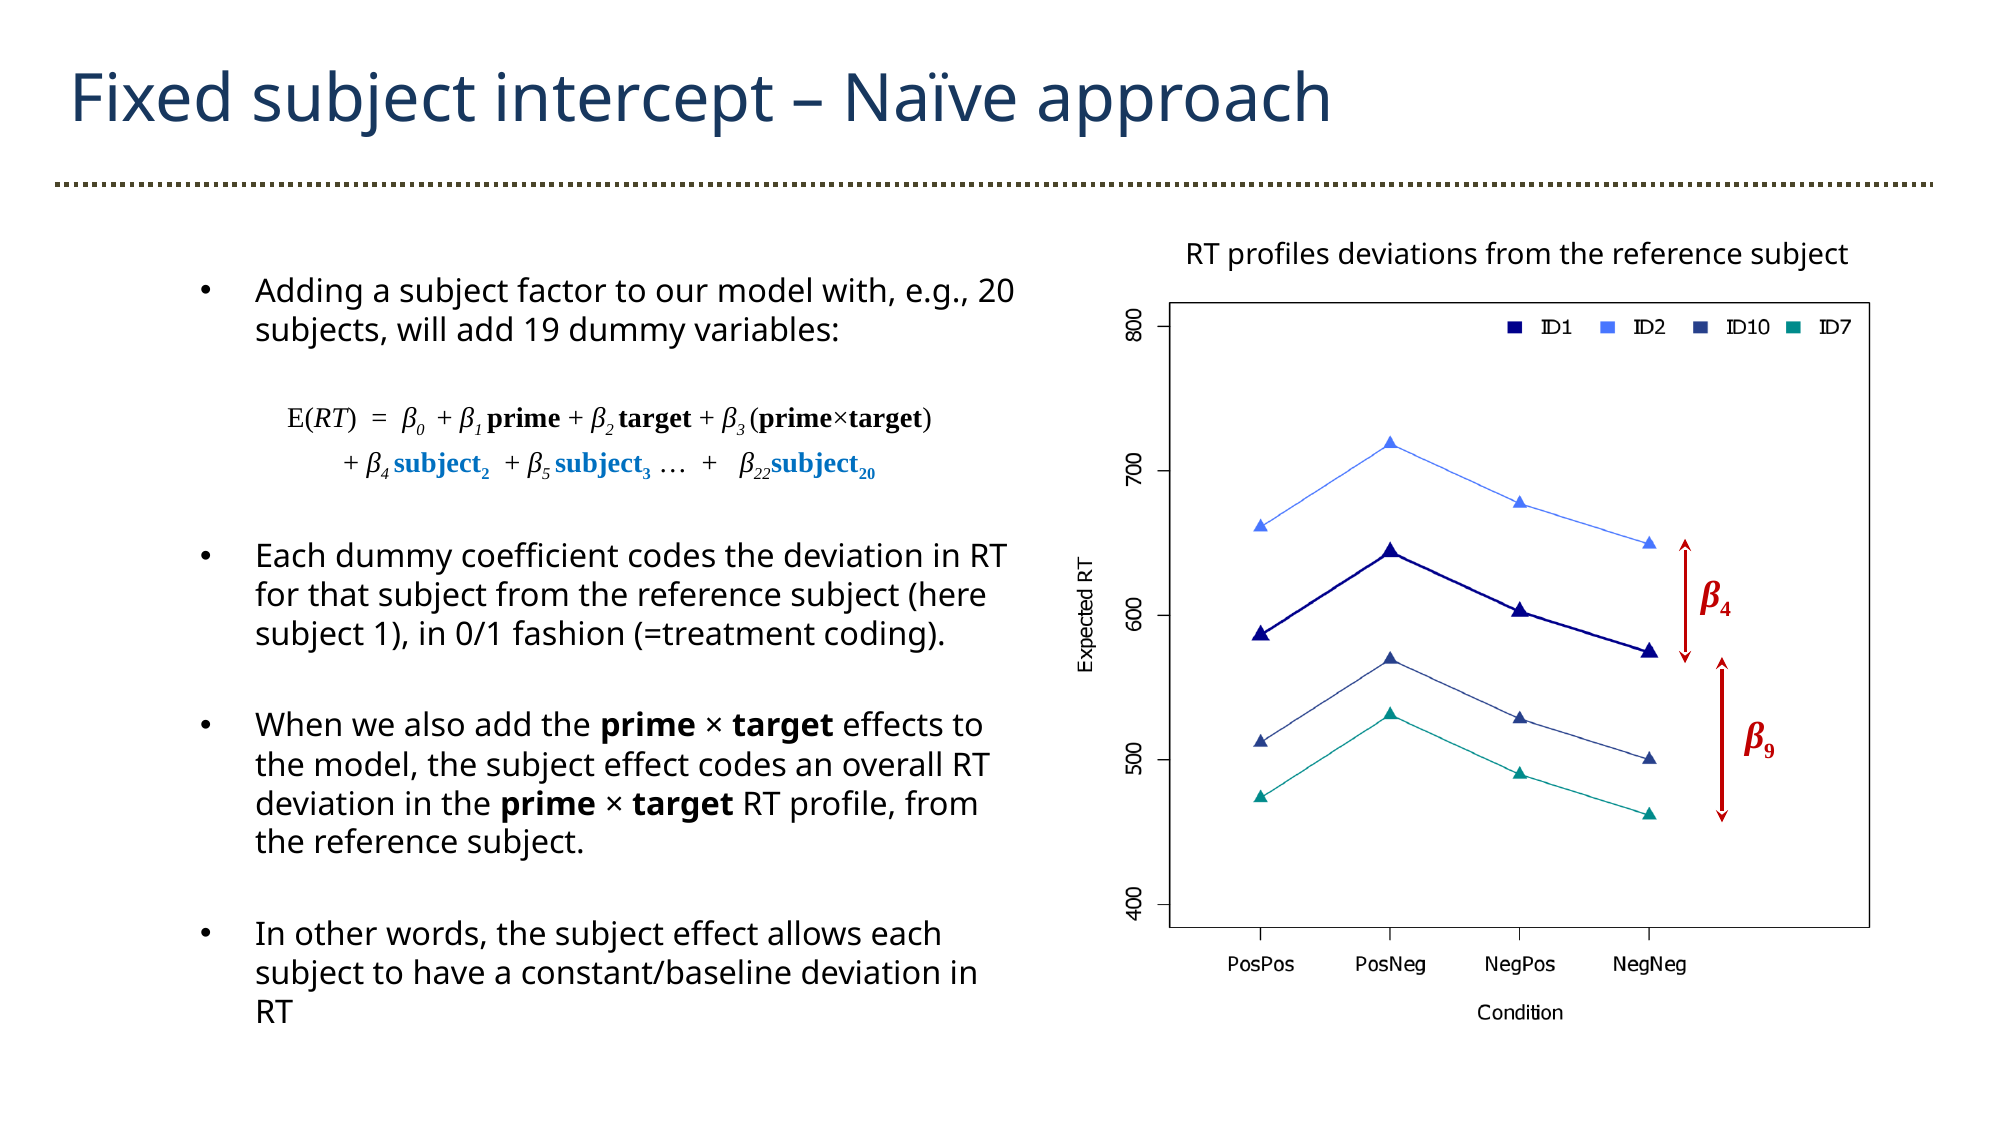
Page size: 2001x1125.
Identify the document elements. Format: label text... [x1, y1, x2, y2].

list Adding a subject factor to our model with, e.g., 20 subjects, will add 19 dummy variables: E(RT) = β0 + β1 prime + β2 target + β3 (prime×target) + β4 subject2 + β5 subject3 … + β22subject20 Each dummy coefficient codes the deviation in RT for that subject from the reference subject (here subject 1), in 0/1 fashion (=treatment coding). When we also add the prime × target effects to the model, the subject effect codes an overall RT deviation in the prime × target RT profile, from the reference subject. In other words, the subject effect allows each subject to have a constant/baseline deviation in RT [184, 262, 1034, 1071]
text_box Fixed subject intercept – Naïve approach [55, 47, 1804, 143]
text_box RT profiles deviations from the reference subject [1170, 228, 1864, 279]
picture [1070, 291, 1879, 1036]
